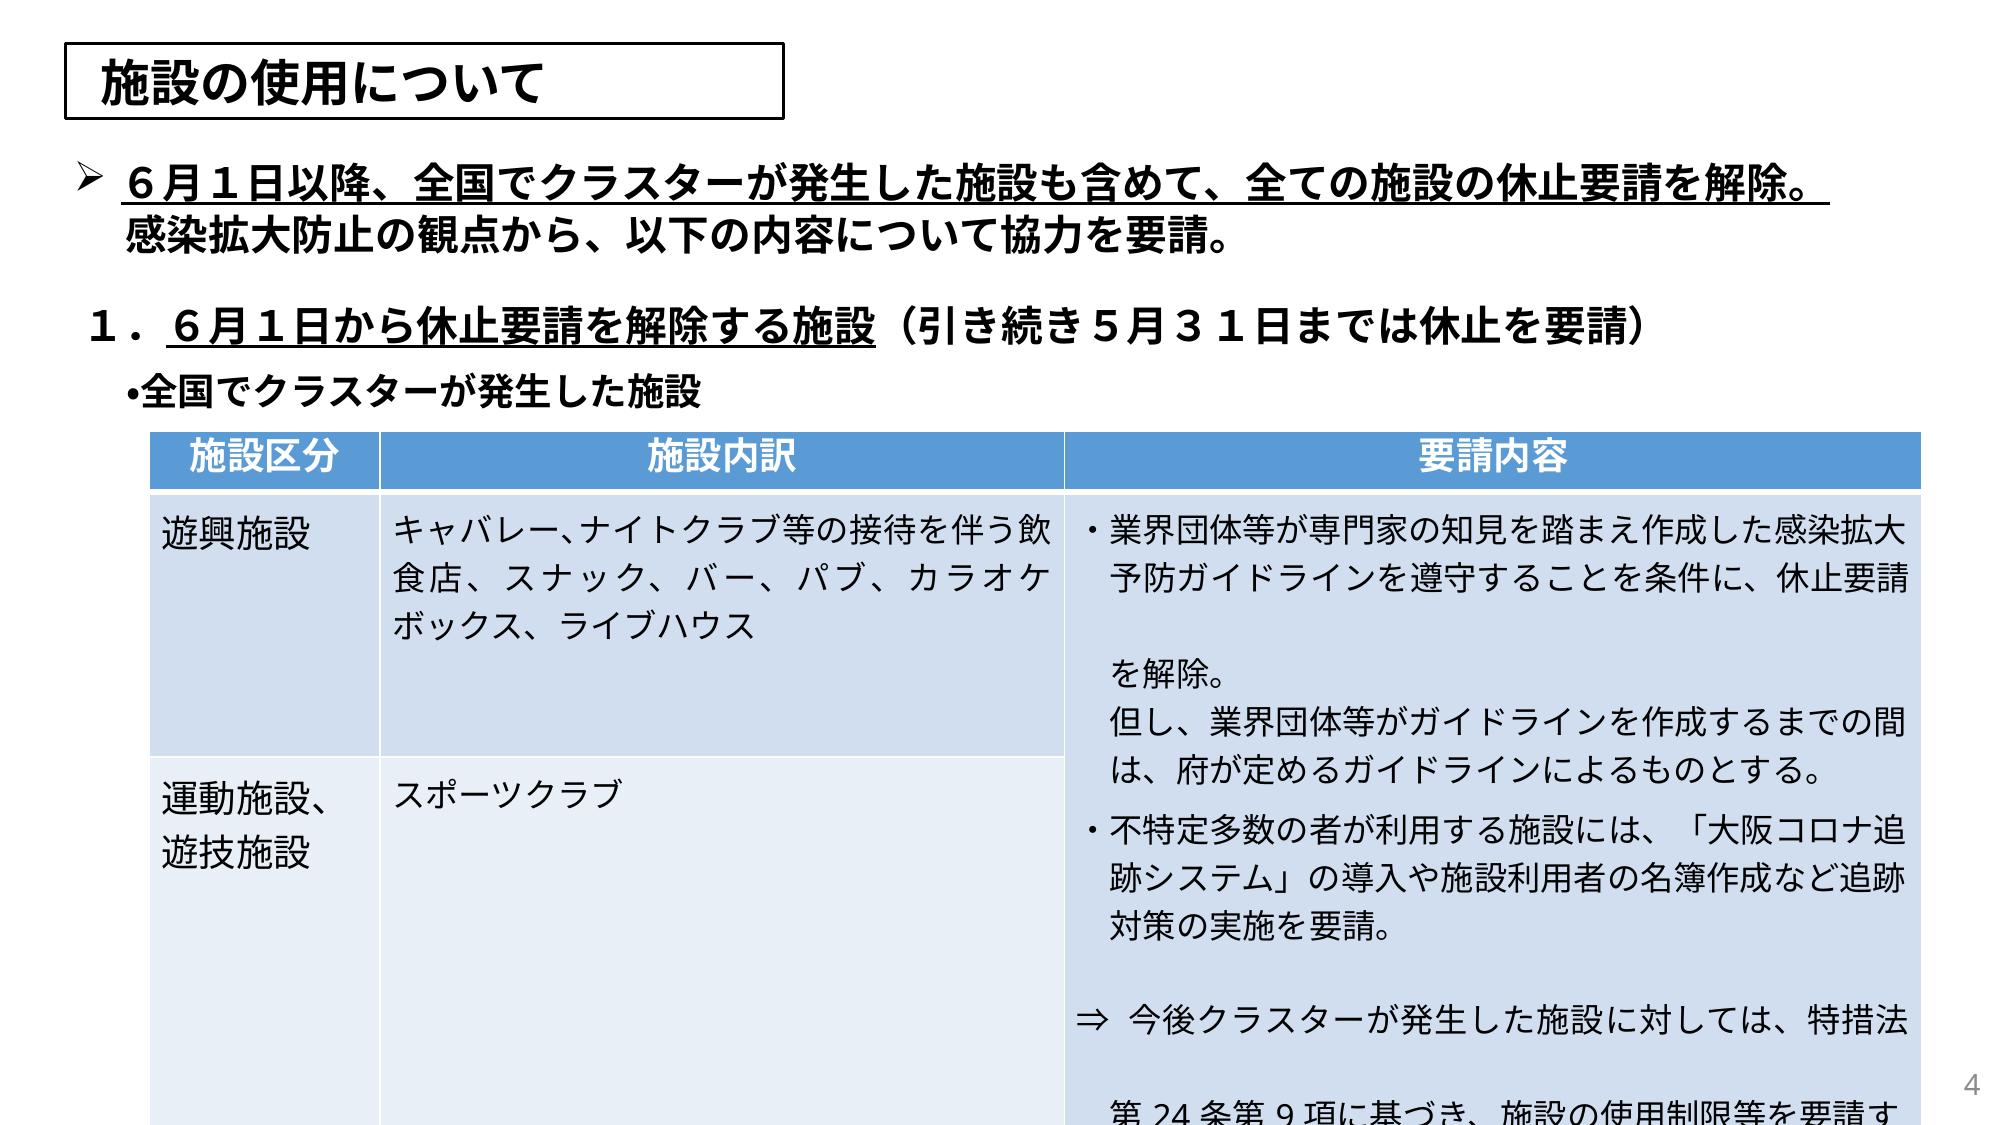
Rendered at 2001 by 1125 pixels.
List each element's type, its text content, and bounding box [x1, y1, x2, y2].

text_box ・全国でクラスターが発生した施設 [36, 353, 1006, 421]
table_header 施設区分 [150, 432, 379, 489]
table_header 施設内訳 [381, 432, 1064, 489]
text_box 施設の使用について [65, 43, 784, 119]
text_box １．６月１日から休止要請を解除する施設（引き続き５月３１日までは休止を要請） [68, 290, 1944, 358]
table_cell 遊興施設 [150, 495, 379, 756]
text_box ６月１日以降、全国でクラスターが発生した施設も含めて、全ての施設の休止要請を解除。 感染拡大防止の観点から、以下の内容について協力を要請。 [59, 147, 1923, 267]
table_cell キャバレー､ナイトクラブ等の接待を伴う飲食店、スナック、バー、パブ、カラオケボックス、ライブハウス [381, 495, 1064, 756]
table_cell ・業界団体等が専門家の知見を踏まえ作成した感染拡大 予防ガイドラインを遵守することを条件に、休止要請 を解除。 但し、業界団体等がガイドラインを作成するまでの間 は、府が定めるガイドラインによるものとする。 ・不特定多数の者が利用する施設には、「大阪コロナ追 跡システム」の導入や施設利用者の名簿作成など追跡 対策の実施を要請。 ⇒ 今後クラスターが発生した施設に対しては、特措法 第24条第9項に基づき、施設の使用制限等を要請す ることも検討。 [1065, 495, 1921, 1125]
table_cell 運動施設、 遊技施設 [150, 758, 379, 1125]
slide_number 4 [1923, 1056, 1996, 1116]
table_cell スポーツクラブ [381, 758, 1064, 1125]
table_header 要請内容 [1065, 432, 1921, 489]
